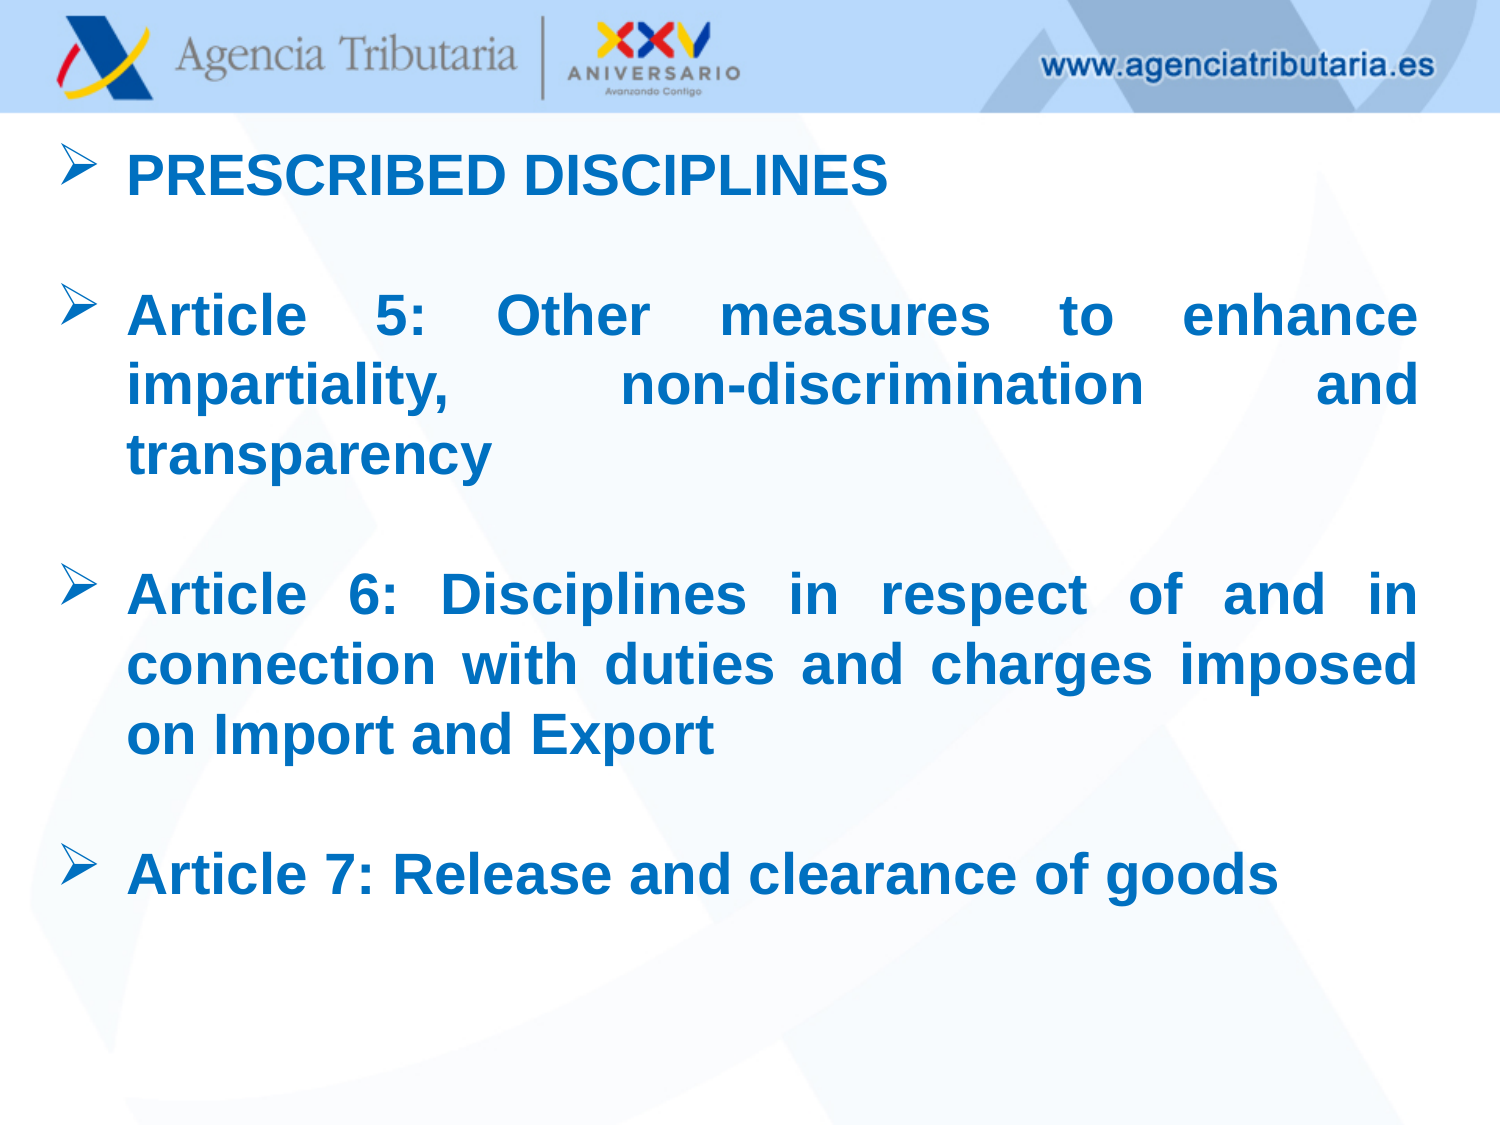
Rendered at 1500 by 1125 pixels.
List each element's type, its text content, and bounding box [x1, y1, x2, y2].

text_box PRESCRIBED DISCIPLINES Article 5: Other measures to enhance impartiality, non-discrimination and transparency Article 6: Disciplines in respect of and in connection with duties and charges imposed on Import and Export Article 7: Release and clearance of goods [41, 129, 1436, 1054]
picture [0, 0, 1500, 1125]
